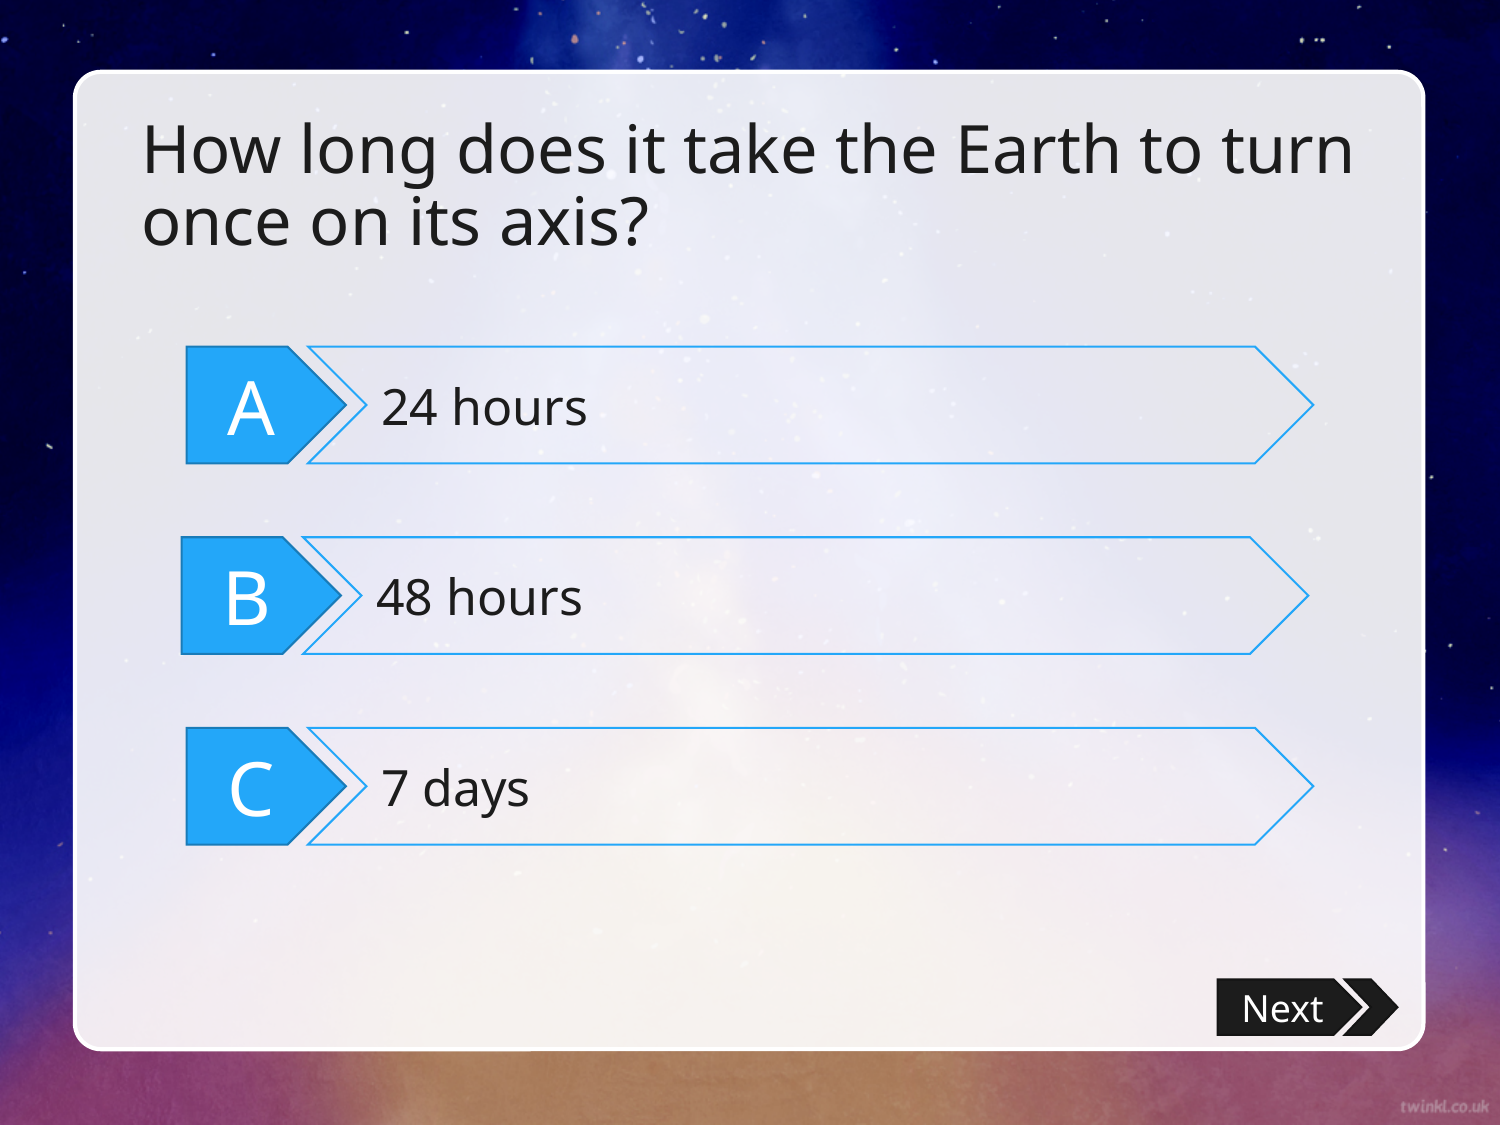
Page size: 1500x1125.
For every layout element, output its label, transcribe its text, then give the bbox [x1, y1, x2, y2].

text_box B [180, 536, 343, 655]
text_box A [185, 345, 348, 465]
text_box C [185, 726, 348, 846]
text_box 24 hours [305, 345, 1315, 465]
text_box 7 days [305, 726, 1315, 846]
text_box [1217, 979, 1398, 1035]
text_box 48 hours [300, 536, 1310, 655]
picture [0, 0, 1500, 1125]
title How long does it take the Earth to turn once on its axis? [73, 104, 1426, 271]
